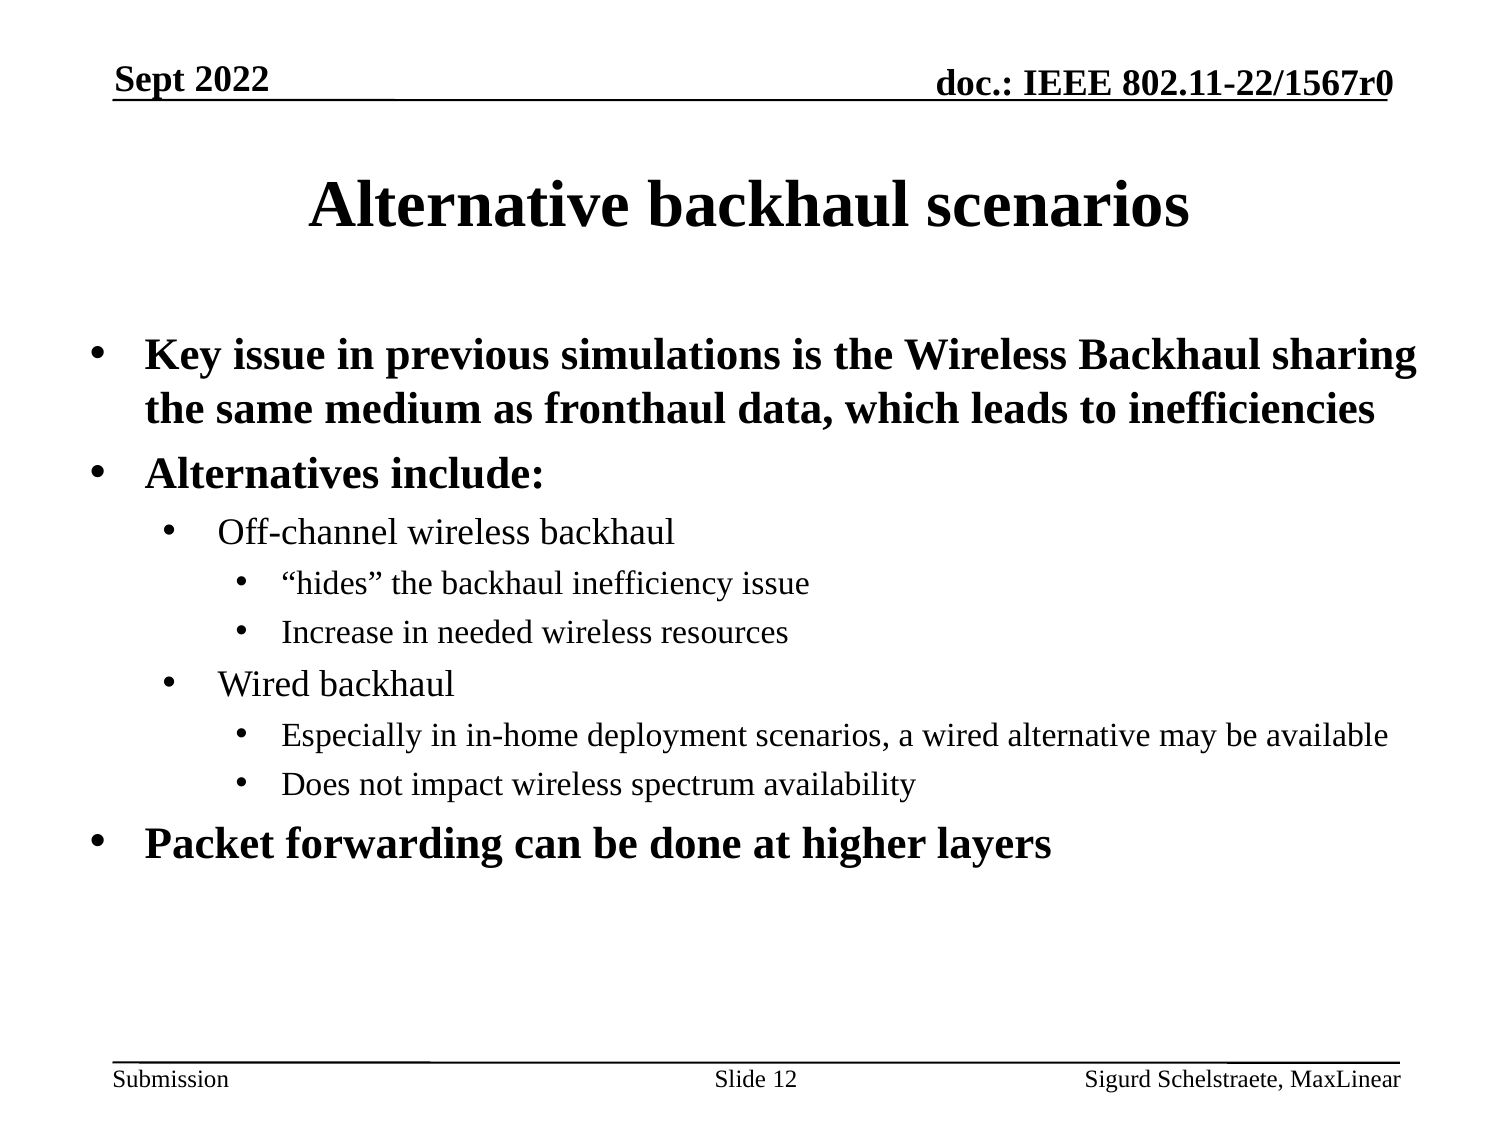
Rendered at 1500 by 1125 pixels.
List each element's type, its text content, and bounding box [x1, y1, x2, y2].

list Key issue in previous simulations is the Wireless Backhaul sharing the same medium as fronthaul data, which leads to inefficiencies Alternatives include: Off-channel wireless backhaul “hides” the backhaul inefficiency issue Increase in needed wireless resources Wired backhaul Especially in in-home deployment scenarios, a wired alternative may be available Does not impact wireless spectrum availability Packet forwarding can be done at higher layers [74, 316, 1455, 886]
title Alternative backhaul scenarios [112, 112, 1388, 288]
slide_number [114, 54, 423, 100]
footer Sigurd Schelstraete, MaxLinear [878, 1061, 1402, 1093]
slide_number 12 [712, 1061, 800, 1123]
